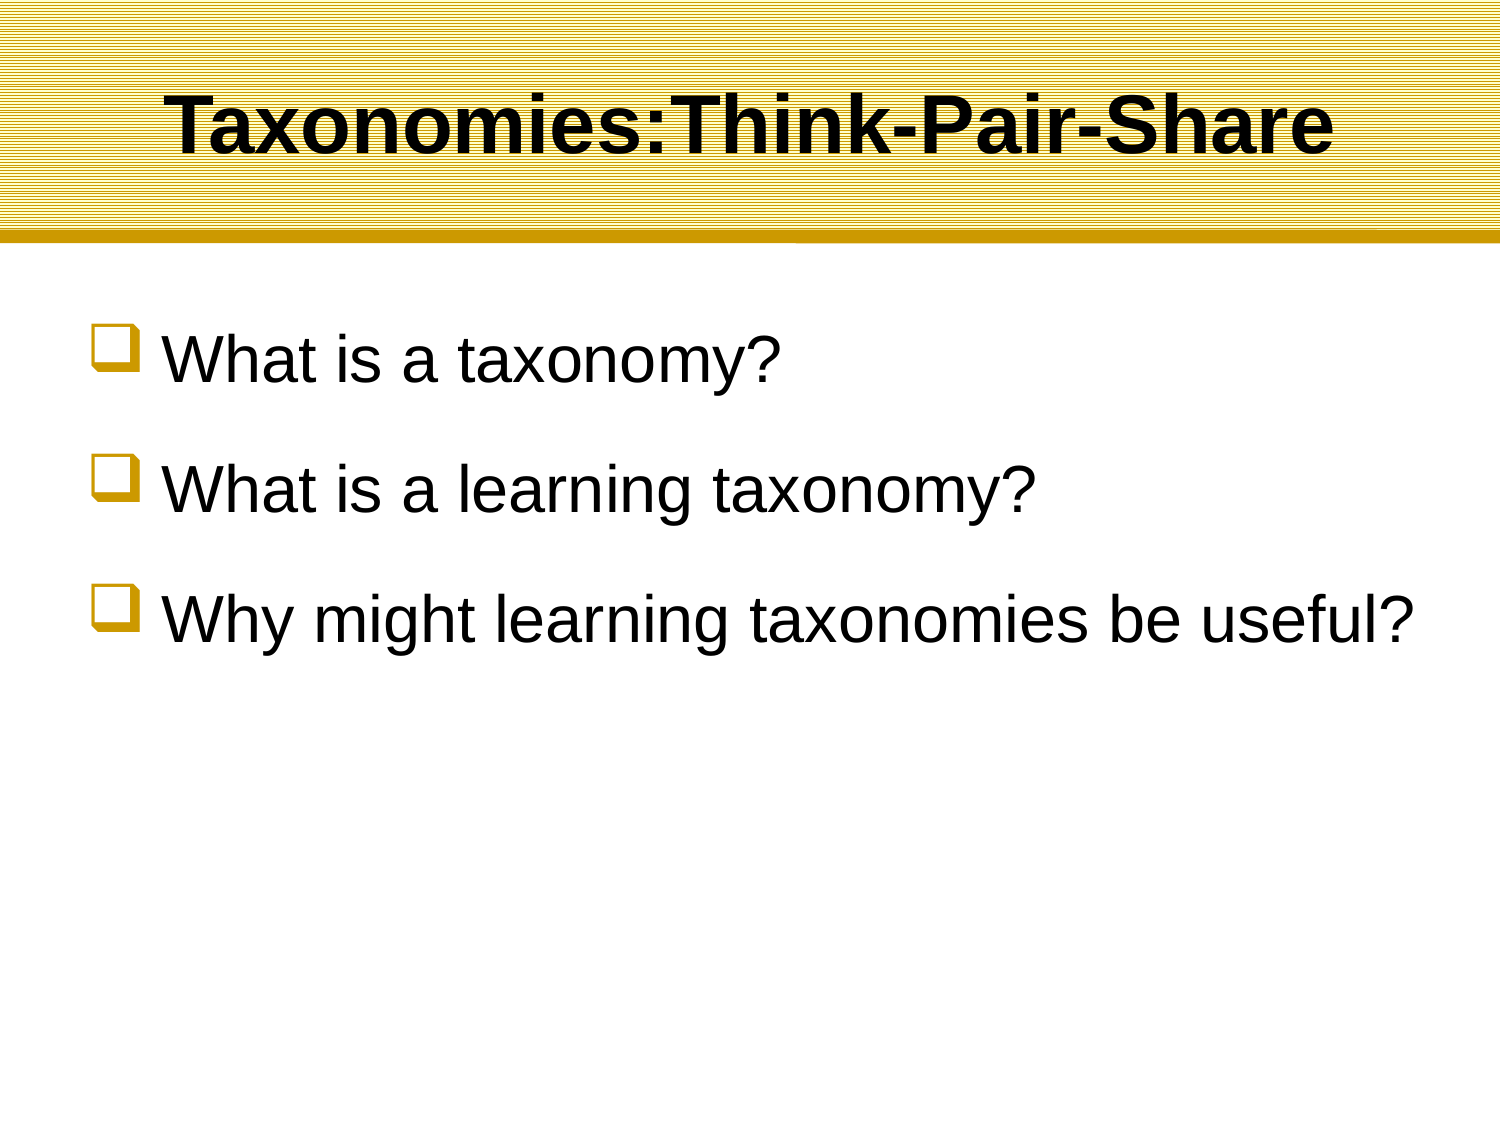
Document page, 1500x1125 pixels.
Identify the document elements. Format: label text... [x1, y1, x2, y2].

list What is a taxonomy? What is a learning taxonomy? Why might learning taxonomies be useful? [70, 308, 1442, 1054]
title Taxonomies:Think-Pair-Share [0, 26, 1500, 214]
